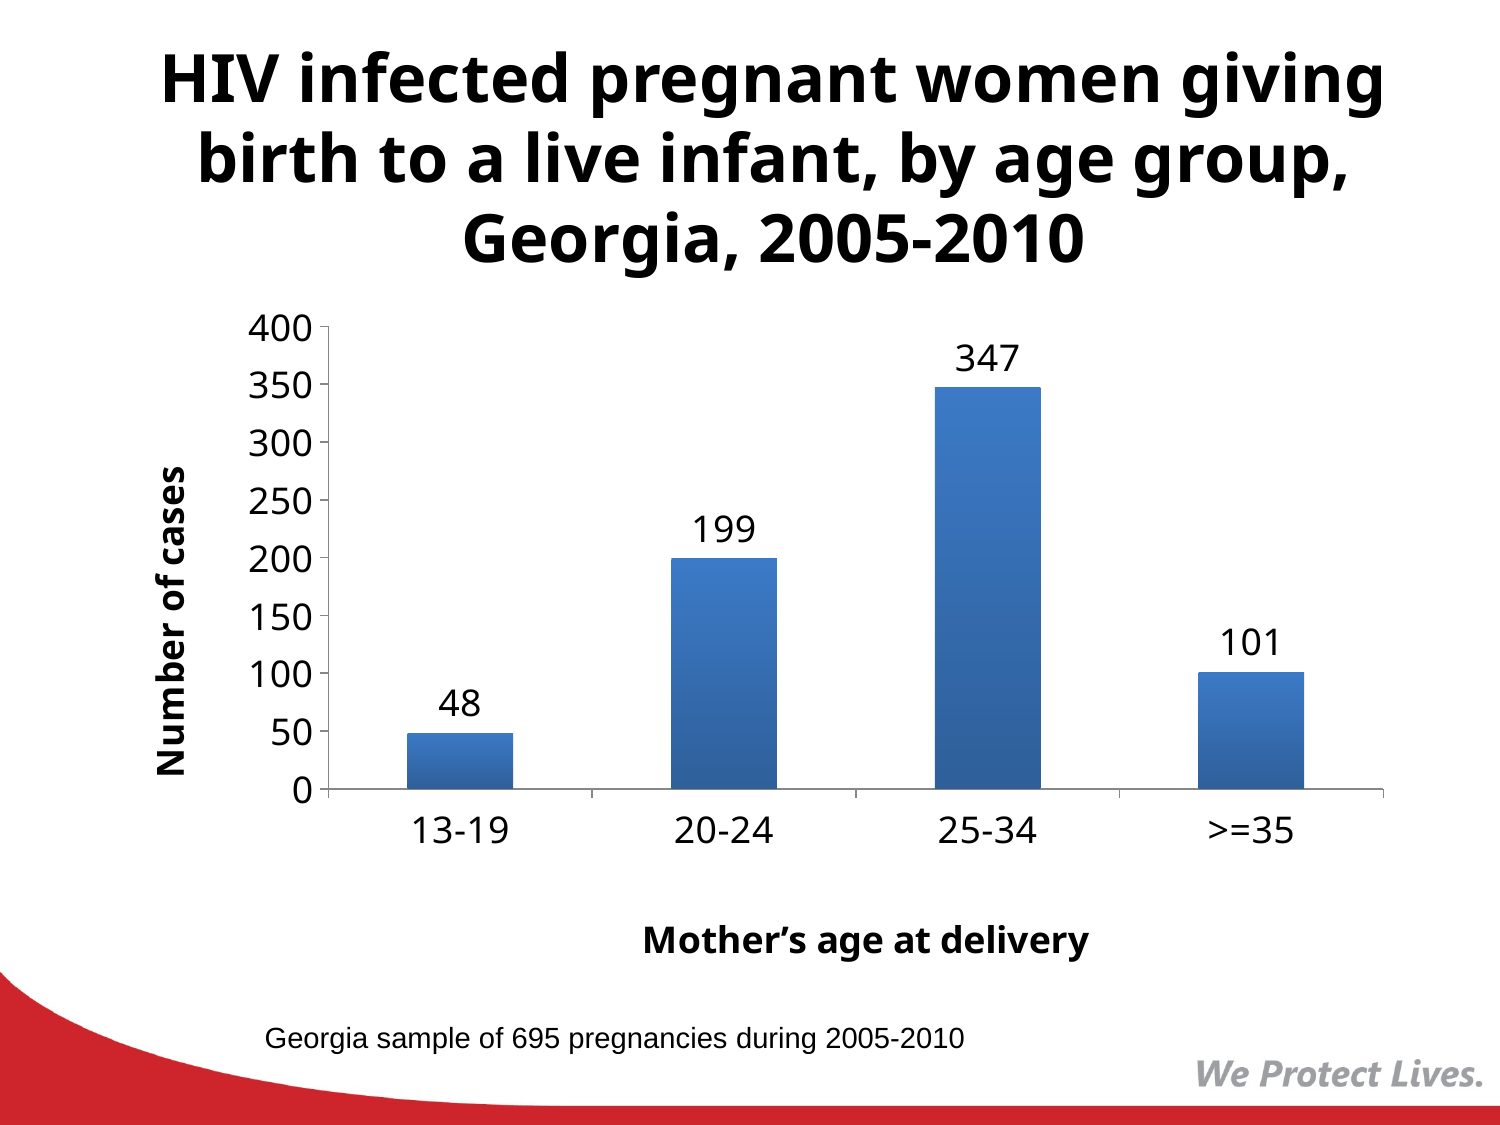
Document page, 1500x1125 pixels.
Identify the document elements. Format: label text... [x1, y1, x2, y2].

picture [0, 0, 1500, 1125]
text_box Georgia sample of 695 pregnancies during 2005-2010 [249, 1012, 1363, 1063]
chart [121, 287, 1410, 976]
title HIV infected pregnant women giving birth to a live infant, by age group, Georgia, 2005-2010 [123, 62, 1424, 250]
